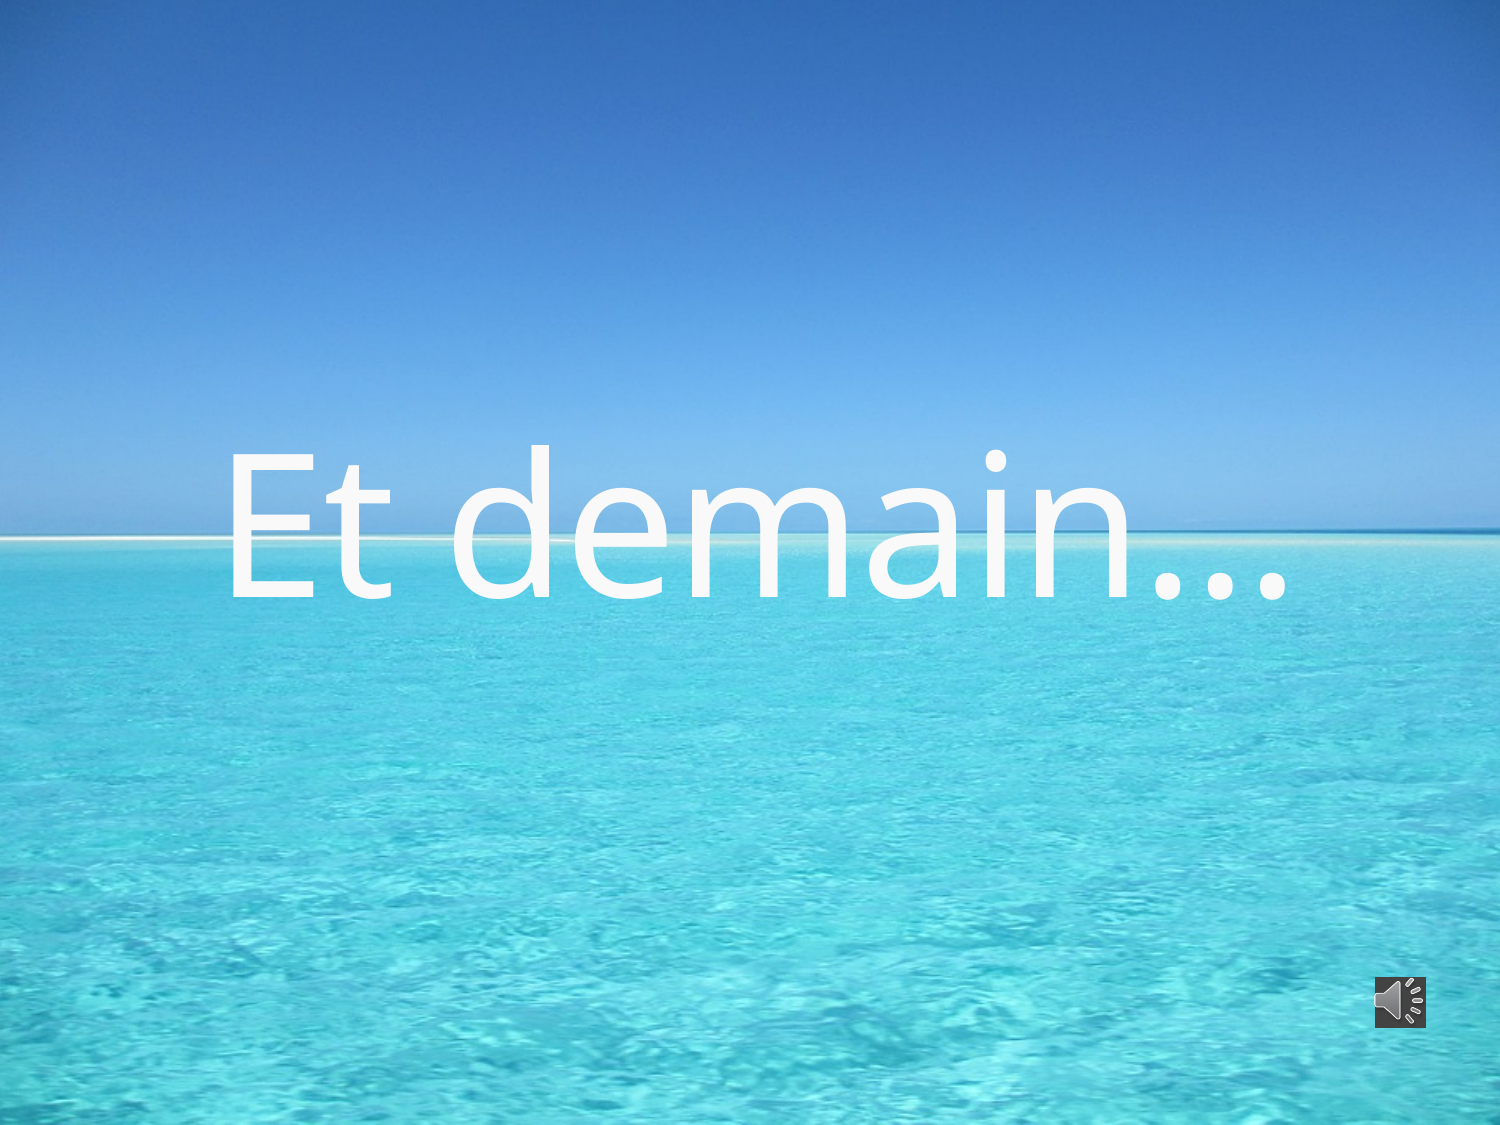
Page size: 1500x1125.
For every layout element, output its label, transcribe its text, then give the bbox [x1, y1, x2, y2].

title Et demain… [81, 339, 1433, 643]
picture [0, 0, 1500, 1125]
